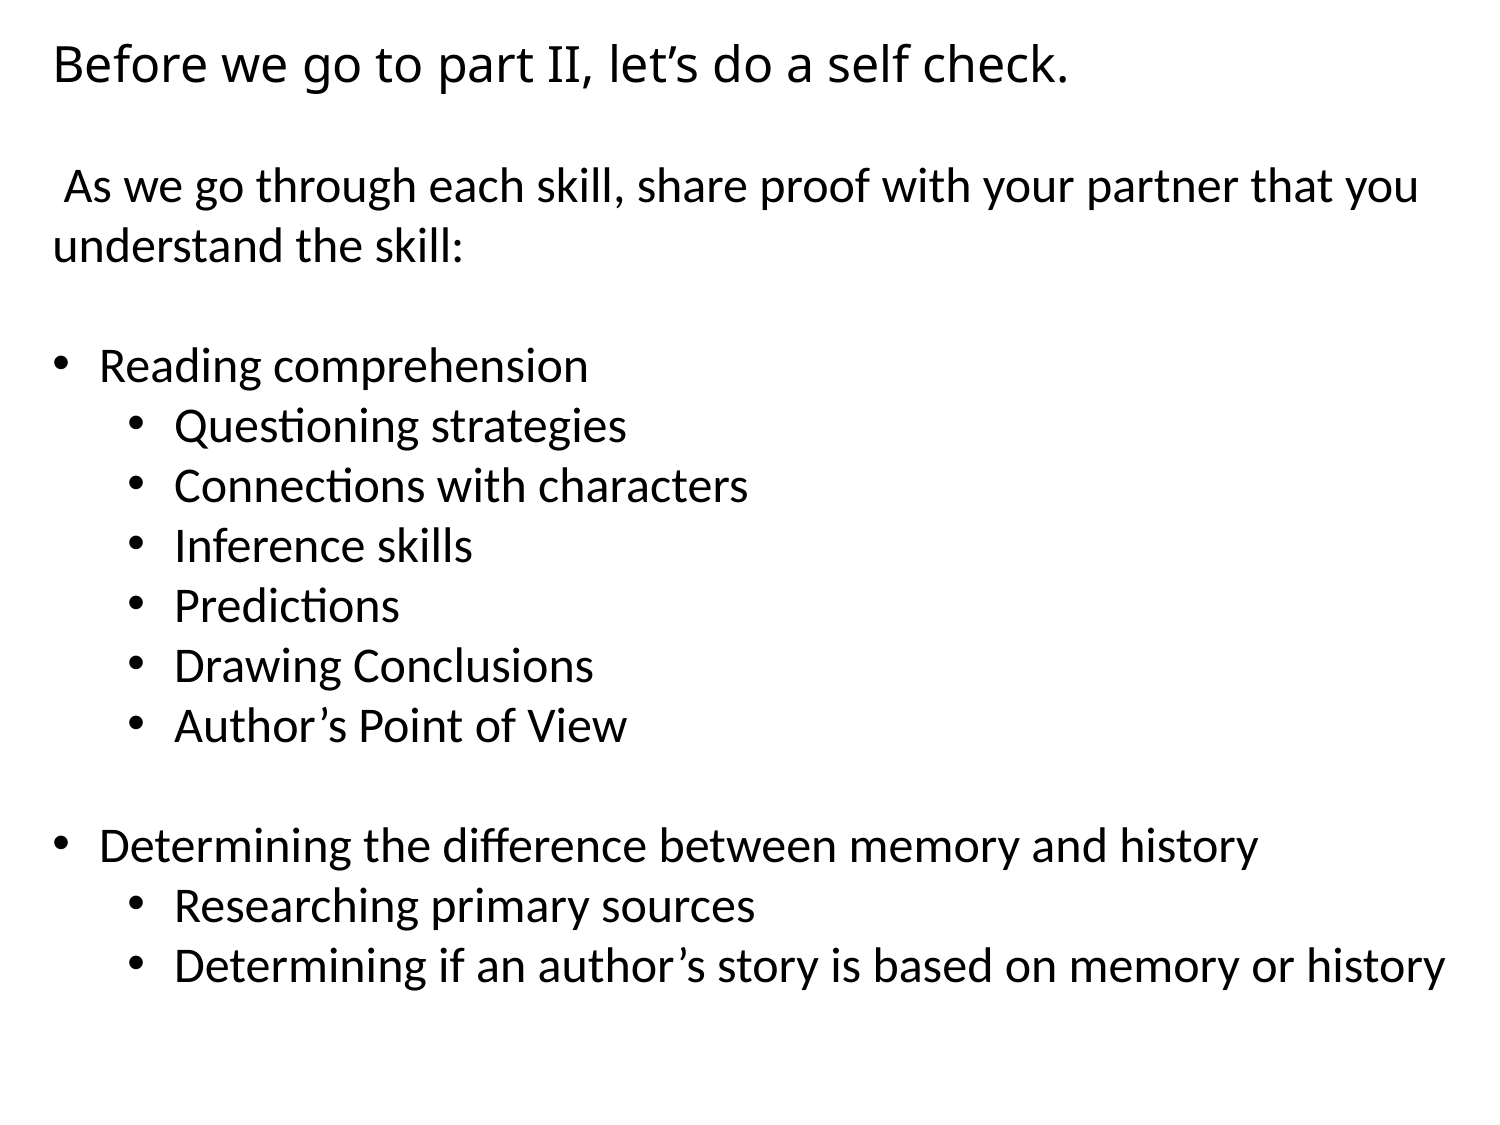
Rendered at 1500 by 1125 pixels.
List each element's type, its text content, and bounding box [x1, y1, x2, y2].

text_box Before we go to part II, let’s do a self check. As we go through each skill, share proof with your partner that you understand the skill: Reading comprehension Questioning strategies Connections with characters Inference skills Predictions Drawing Conclusions Author’s Point of View Determining the difference between memory and history Researching primary sources Determining if an author’s story is based on memory or history [37, 24, 1463, 1090]
